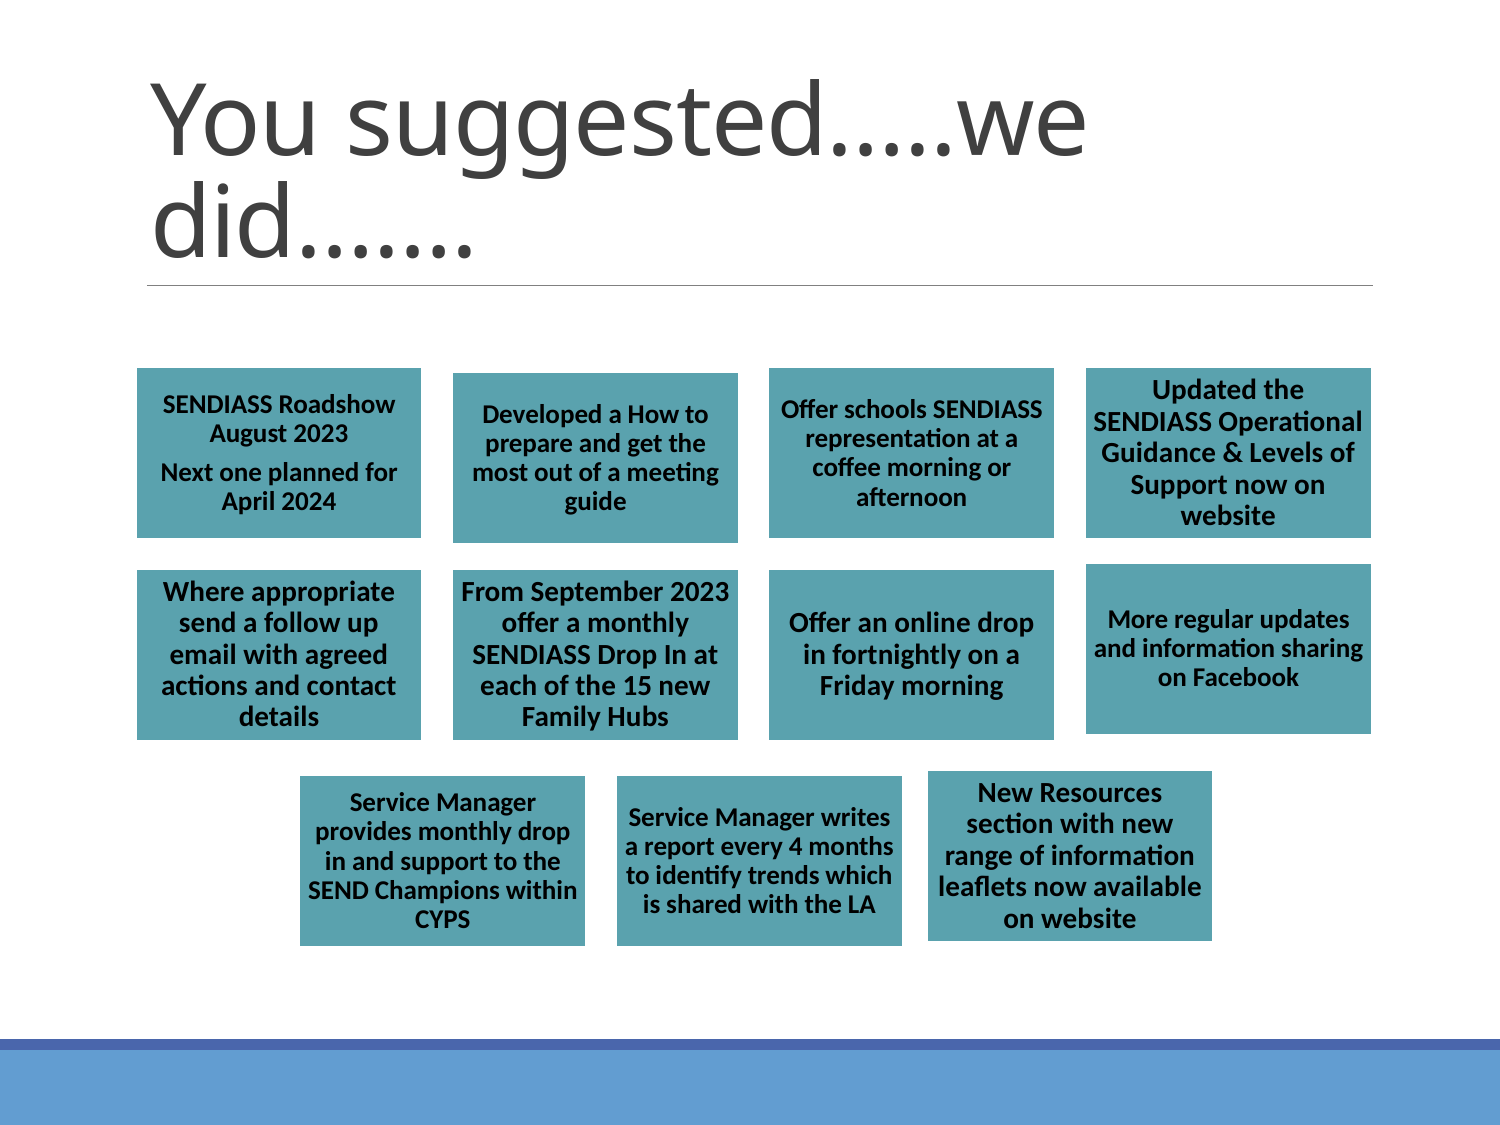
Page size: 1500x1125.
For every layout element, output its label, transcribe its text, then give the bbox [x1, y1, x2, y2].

title You suggested…..we did……. [135, 47, 1373, 285]
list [134, 343, 1373, 966]
